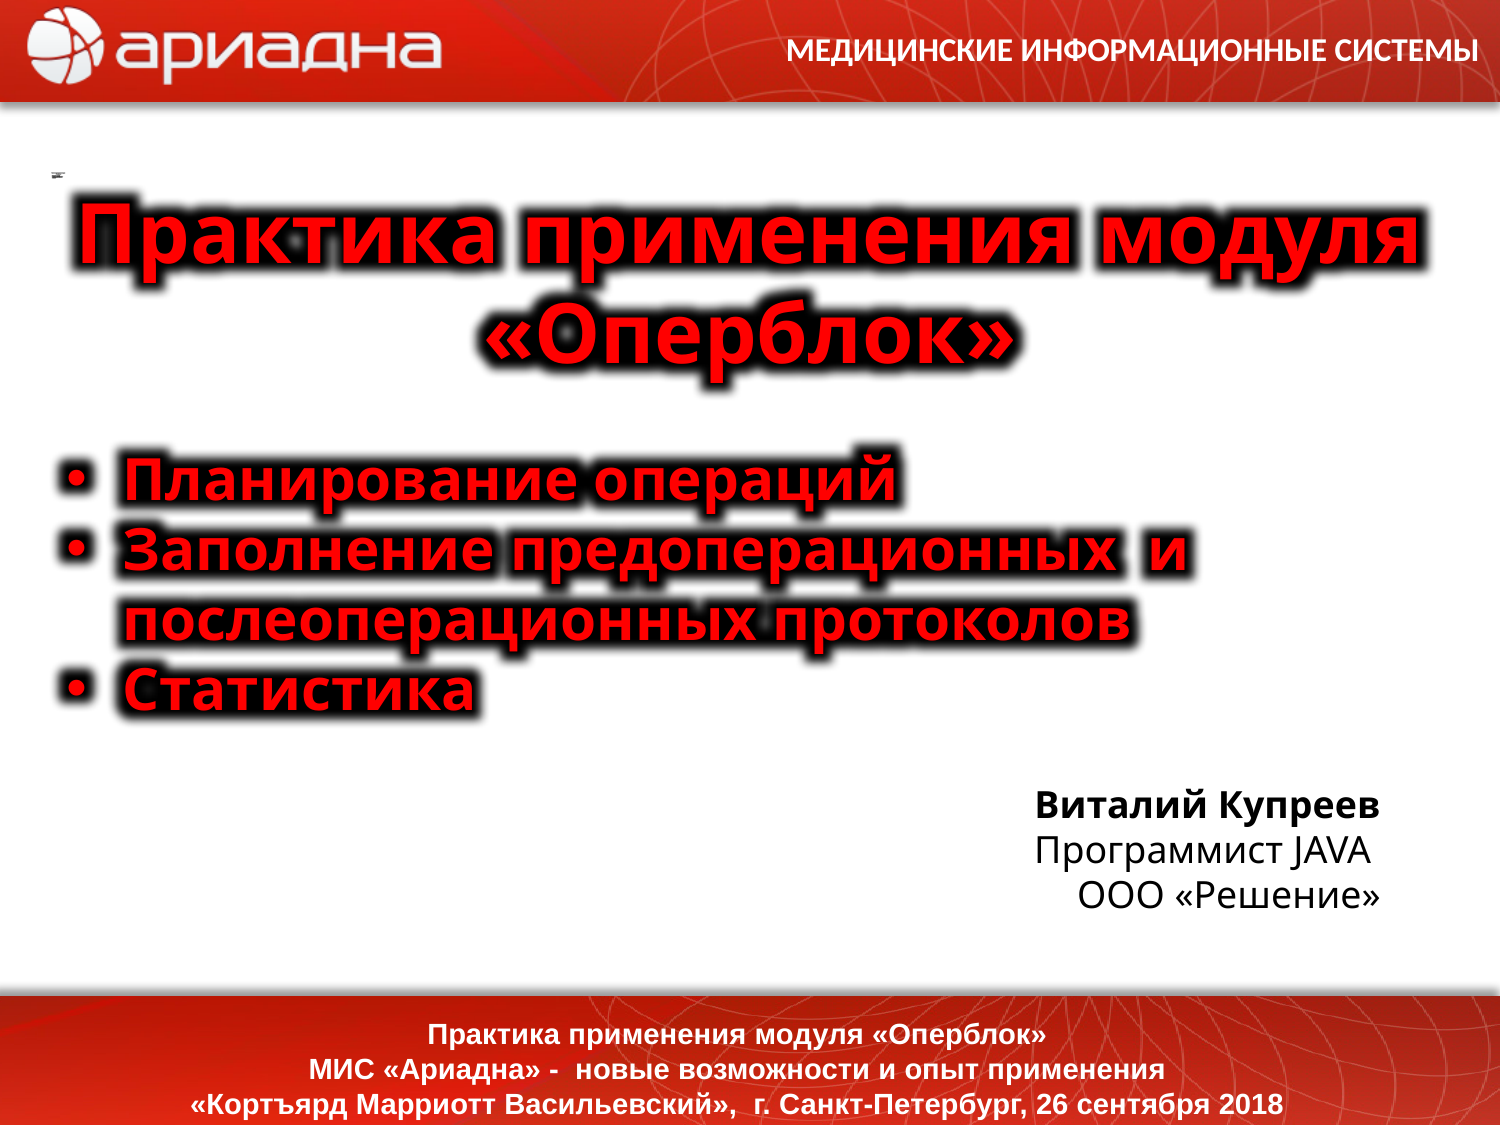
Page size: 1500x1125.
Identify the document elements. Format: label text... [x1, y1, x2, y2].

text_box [0, 0, 1500, 102]
text_box Практика применения модуля «Оперблок» Планирование операций Заполнение предоперационных и послеоперационных протоколов Статистика [51, 172, 1449, 918]
text_box Виталий Купреев Программист JAVA ООО «Решение» [1019, 774, 1396, 924]
picture [0, 996, 1500, 1125]
